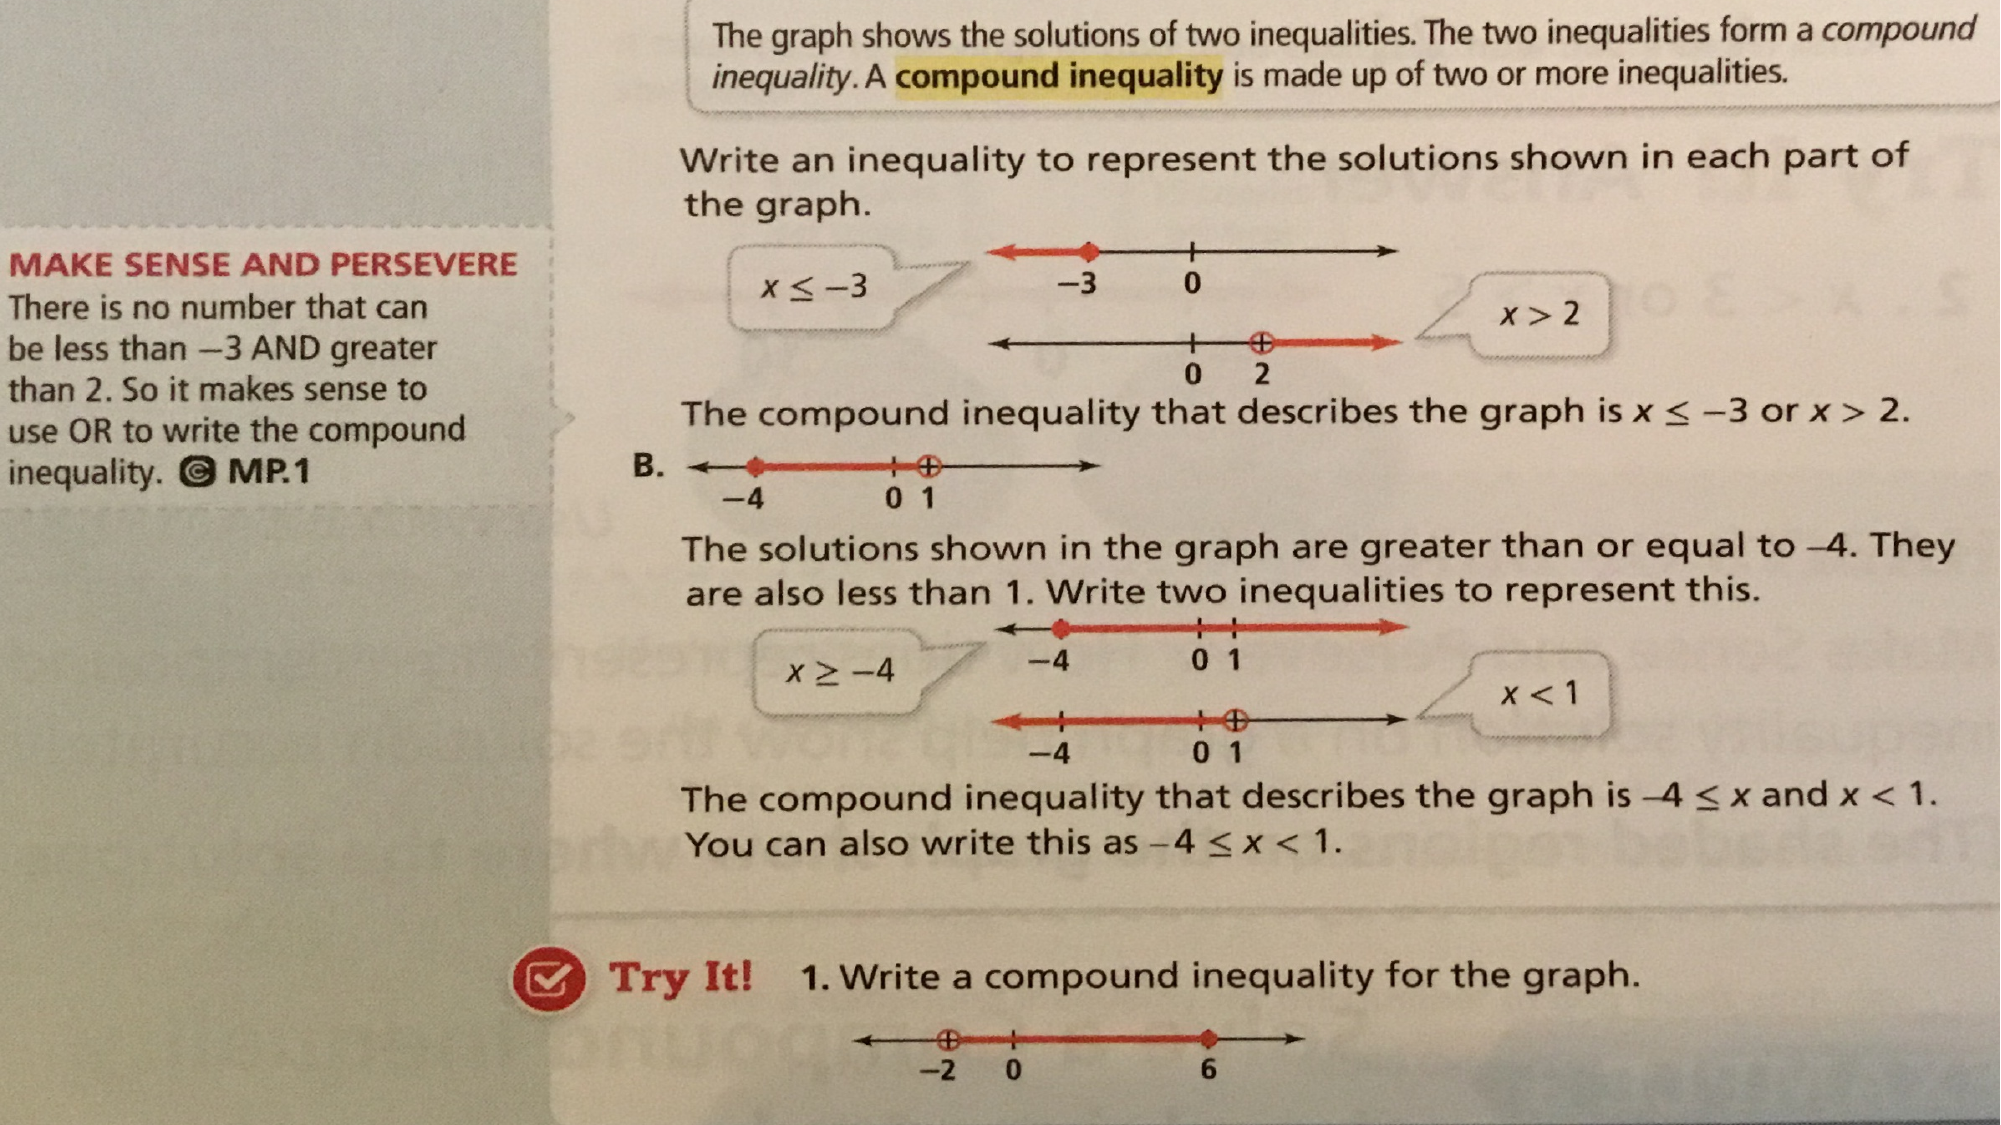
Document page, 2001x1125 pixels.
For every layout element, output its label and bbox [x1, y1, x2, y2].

list [4, 0, 1997, 1122]
